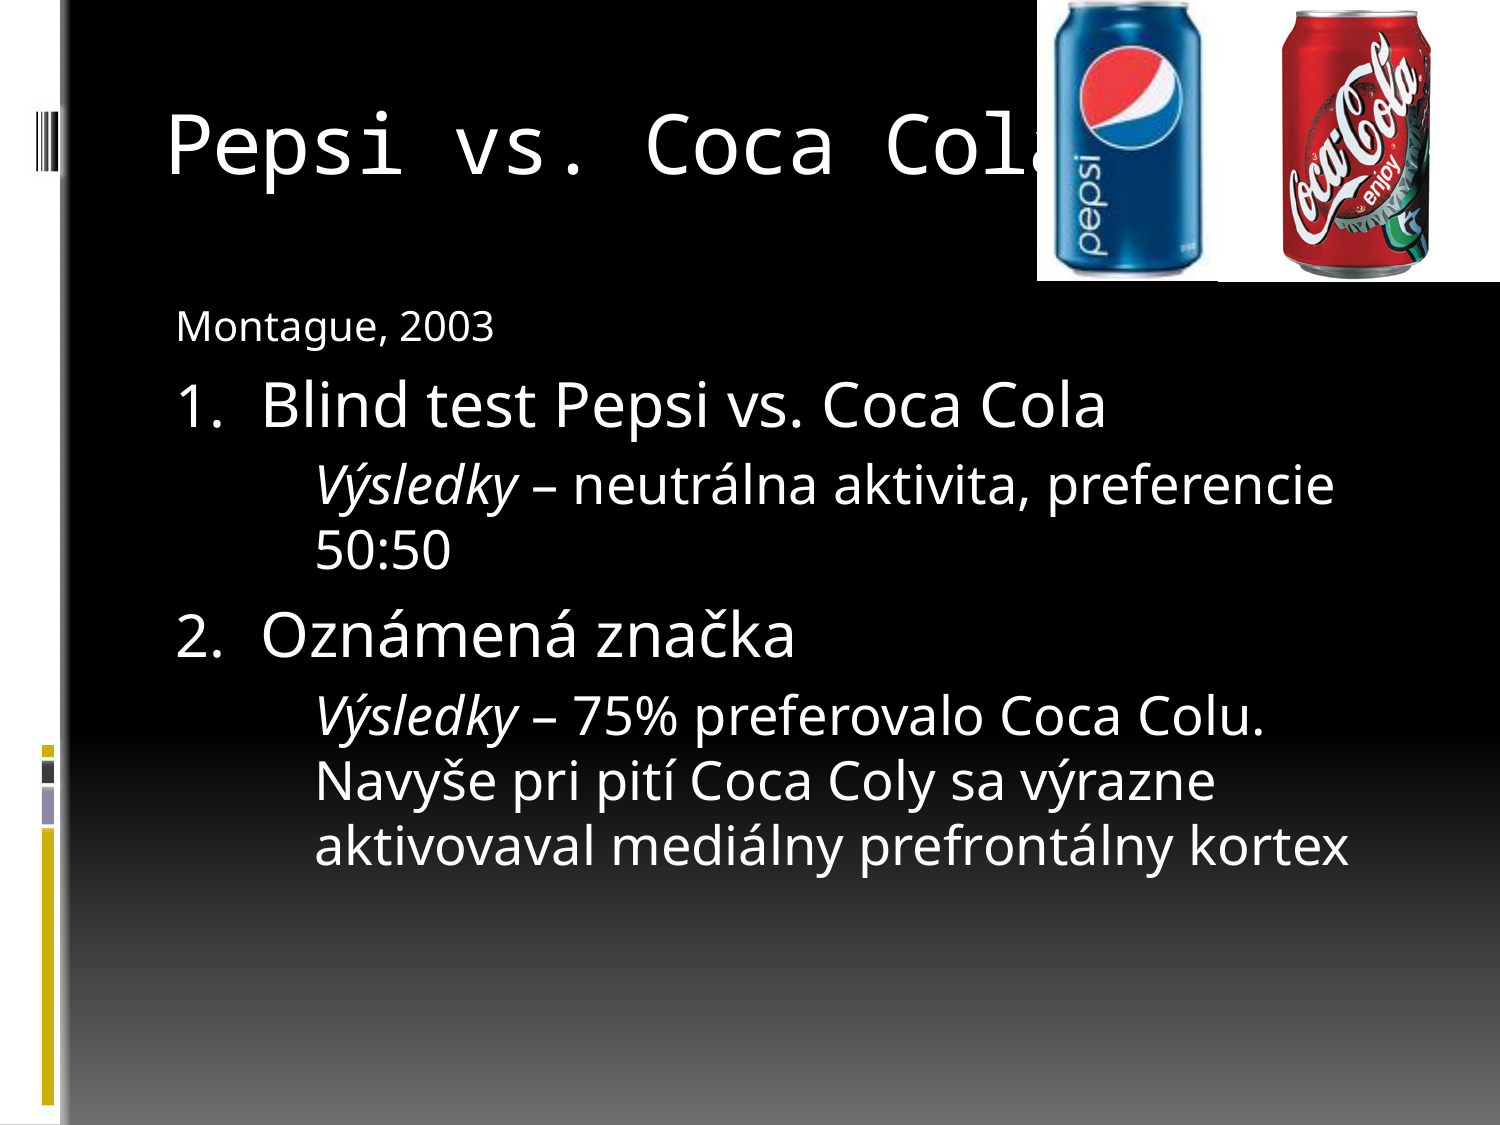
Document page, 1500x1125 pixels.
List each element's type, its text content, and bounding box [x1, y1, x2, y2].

text_box Montague, 2003 Blind test Pepsi vs. Coca Cola Výsledky – neutrálna aktivita, preferencie 50:50 Oznámená značka Výsledky – 75% preferovalo Coca Colu. Navyše pri pití Coca Coly sa výrazne aktivovaval mediálny prefrontálny kortex [149, 292, 1425, 1125]
title Pepsi vs. Coca Cola [150, 83, 1029, 234]
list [1230, 0, 1500, 283]
picture [1036, 0, 1221, 282]
